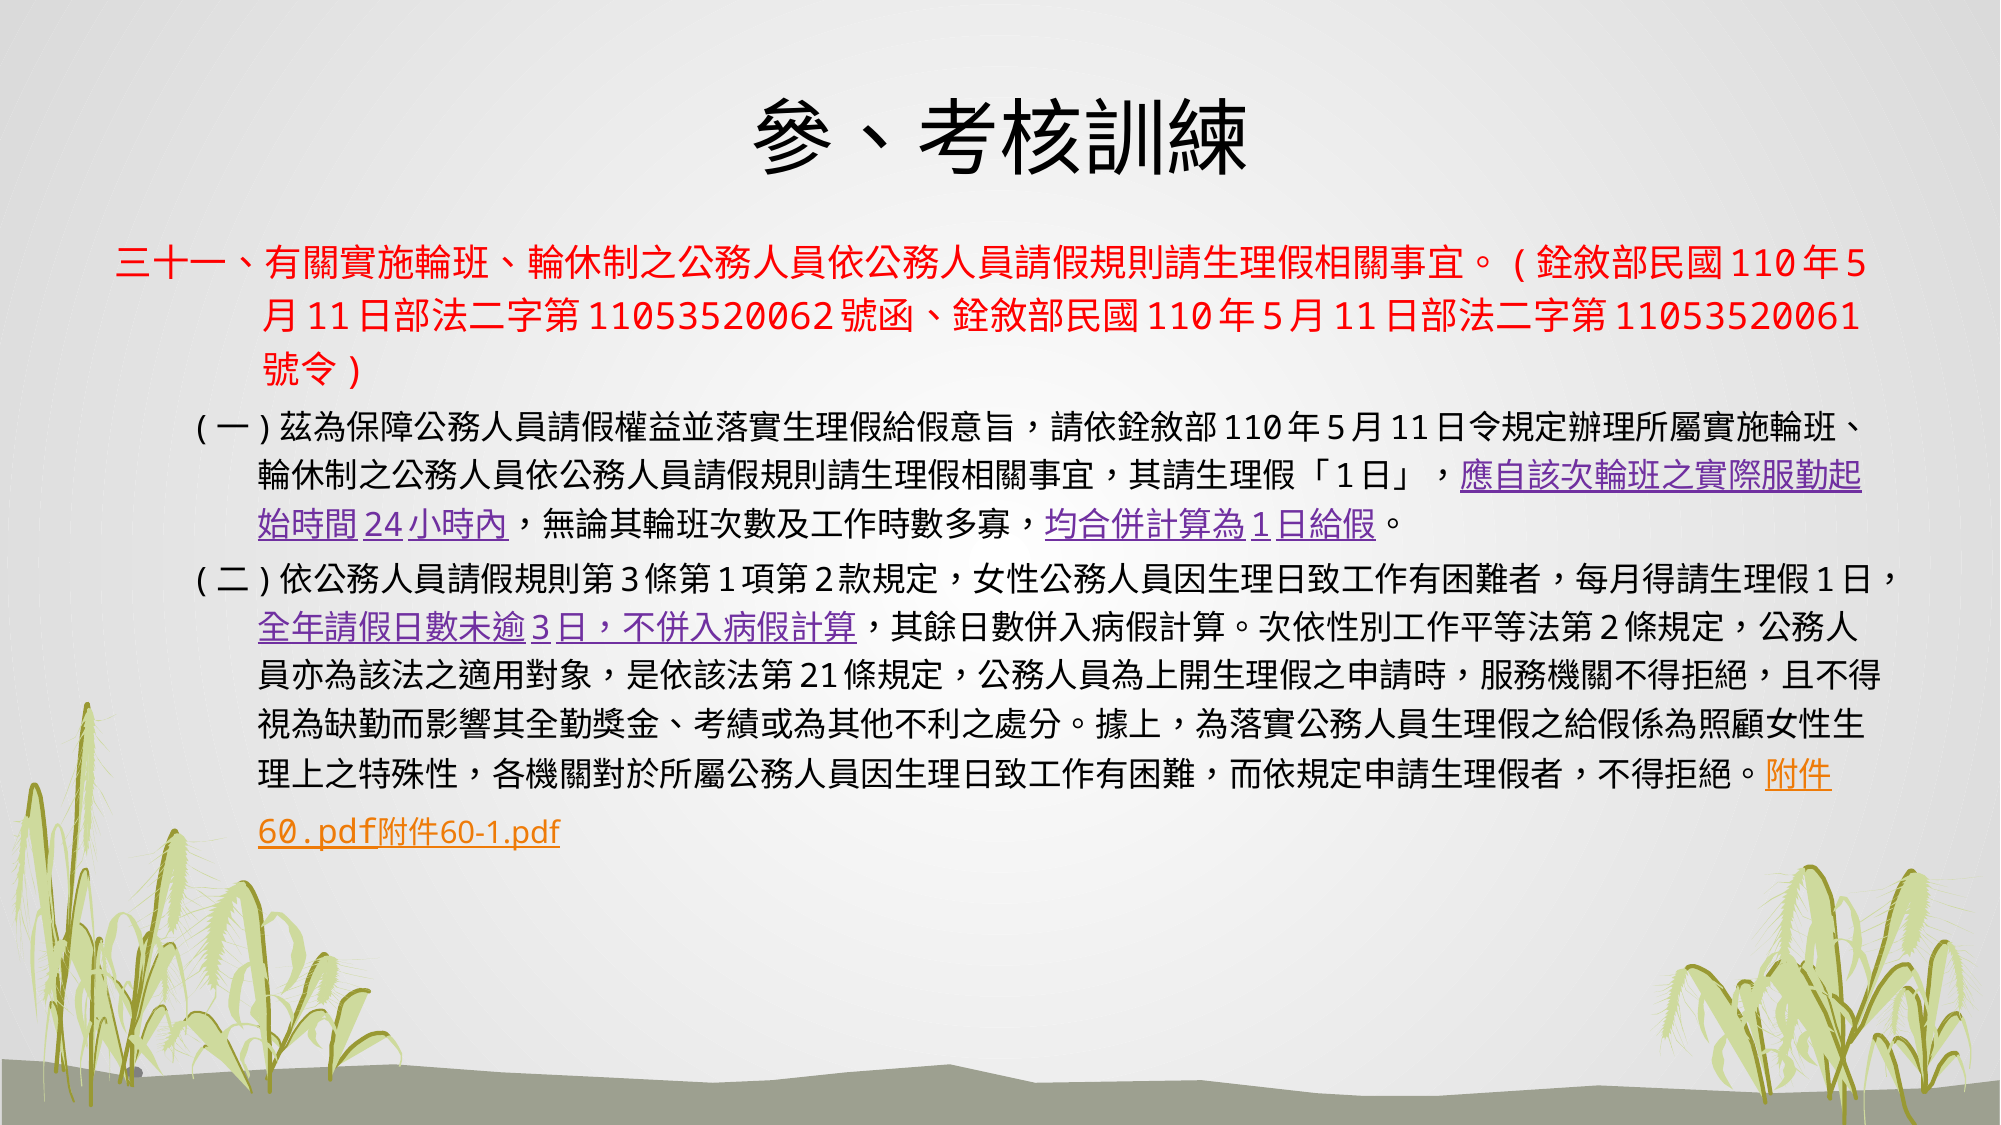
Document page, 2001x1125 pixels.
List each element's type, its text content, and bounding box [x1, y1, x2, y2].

title 參、考核訓練 [99, 49, 1900, 193]
list 三十一、有關實施輪班、輪休制之公務人員依公務人員請假規則請生理假相關事宜。(銓敘部民國110年5月11日部法二字第11053520062號函、銓敘部民國110年5月11日部法二字第11053520061號令) (一)茲為保障公務人員請假權益並落實生理假給假意旨，請依銓敘部110年5月11日令規定辦理所屬實施輪班、輪休制之公務人員依公務人員請假規則請生理假相關事宜，其請生理假「1日」，應自該次輪班之實際服勤起始時間24小時內，無論其輪班次數及工作時數多寡，均合併計算為1日給假。 (二)依公務人員請假規則第3條第1項第2款規定，女性公務人員因生理日致工作有困難者，每月得請生理假1日，全年請假日數未逾3日，不併入病假計算，其餘日數併入病假計算。次依性別工作平等法第2條規定，公務人員亦為該法之適用對象，是依該法第21條規定，公務人員為上開生理假之申請時，服務機關不得拒絕，且不得視為缺勤而影響其全勤獎金、考績或為其他不利之處分。據上，為落實公務人員生理假之給假係為照顧女性生理上之特殊性，各機關對於所屬公務人員因生理日致工作有困難，而依規定申請生理假者，不得拒絕。附件60.pdf附件60-1.pdf [99, 222, 1900, 864]
